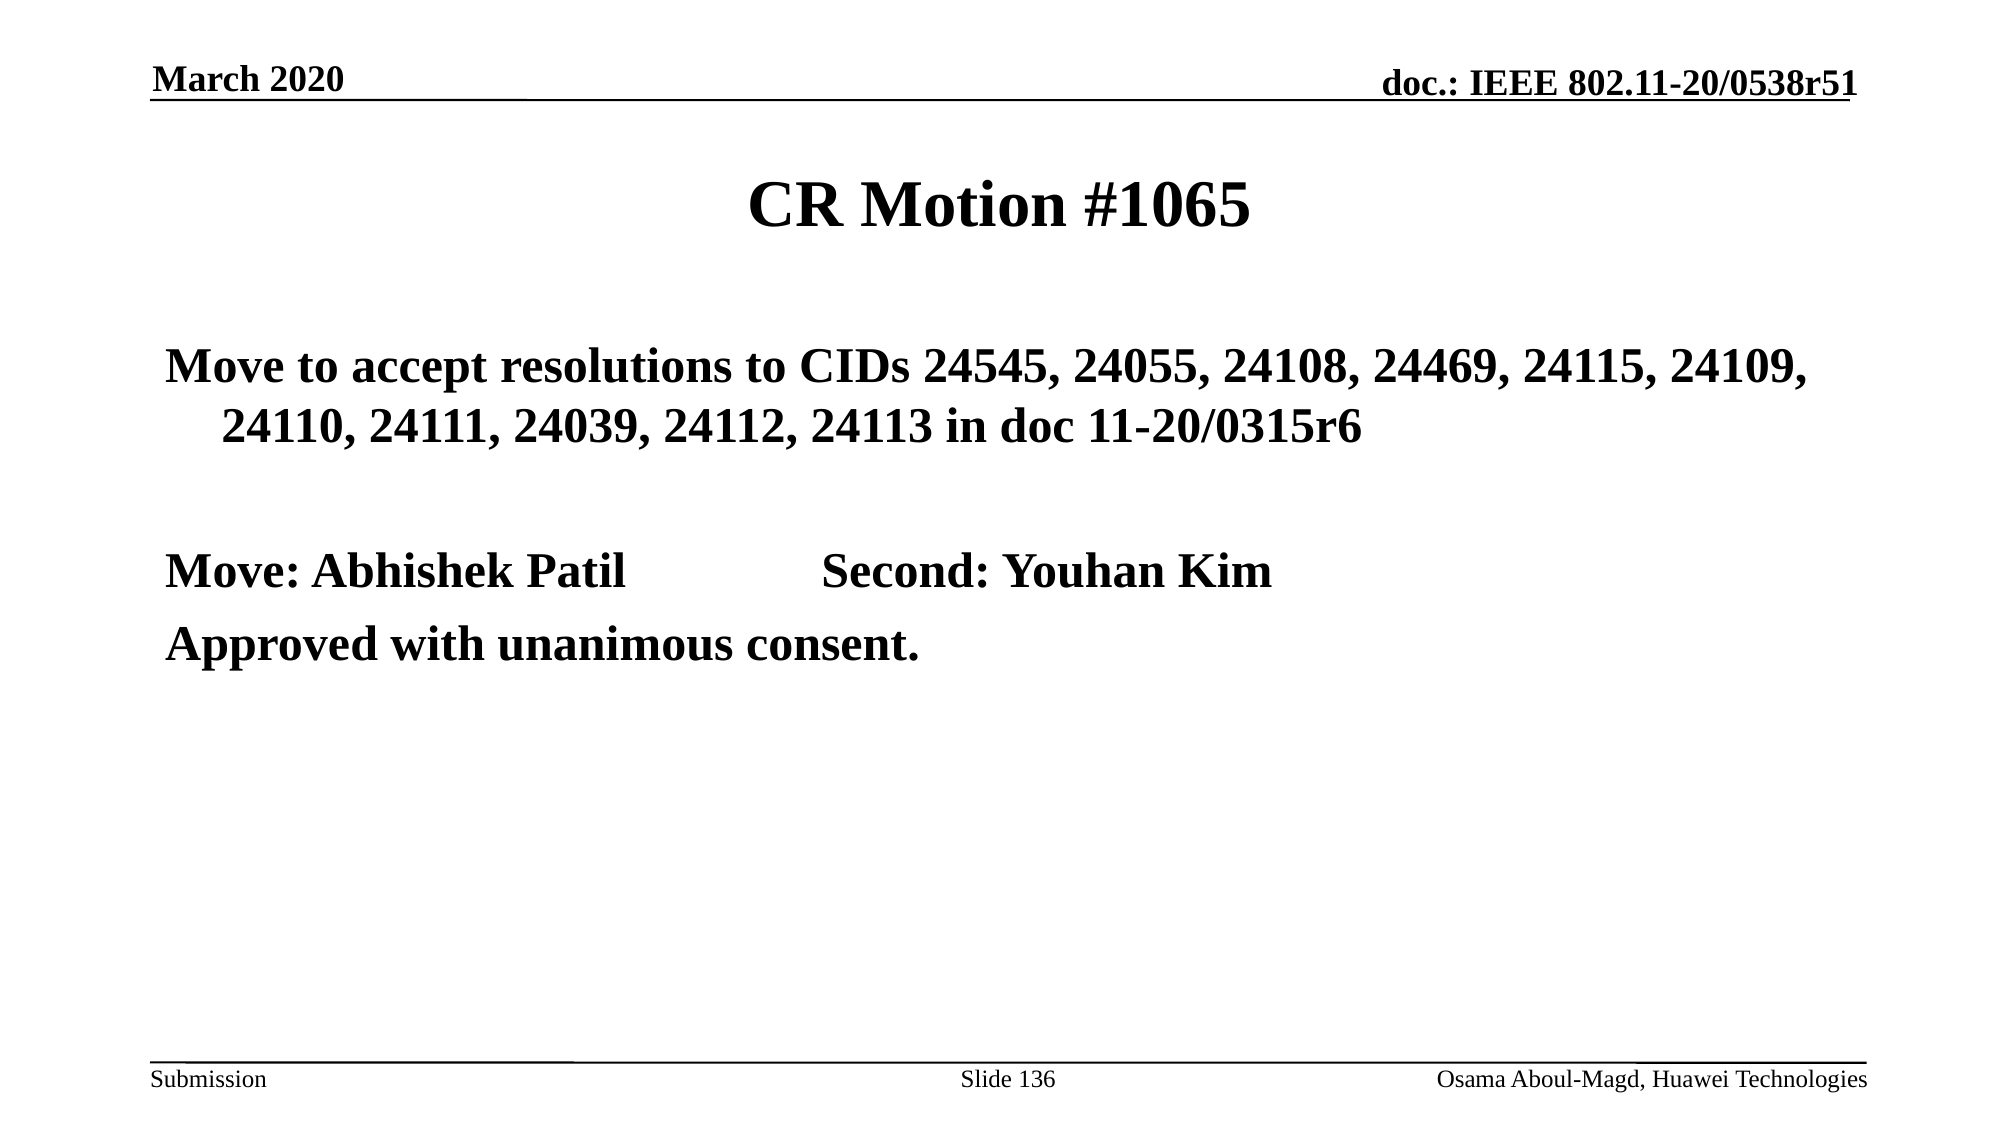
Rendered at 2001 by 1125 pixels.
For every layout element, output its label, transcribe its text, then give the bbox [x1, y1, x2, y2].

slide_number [152, 54, 563, 100]
footer Osama Aboul-Magd, Huawei Technologies [1171, 1061, 1869, 1093]
list Move to accept resolutions to CIDs 24545, 24055, 24108, 24469, 24115, 24109, 24110, 24111, 24039, 24112, 24113 in doc 11-20/0315r6 Move: Abhishek Patil Second: Youhan Kim Approved with unanimous consent. [149, 324, 1850, 1000]
title CR Motion #1065 [149, 112, 1850, 288]
slide_number Slide 136 [950, 1061, 1067, 1123]
